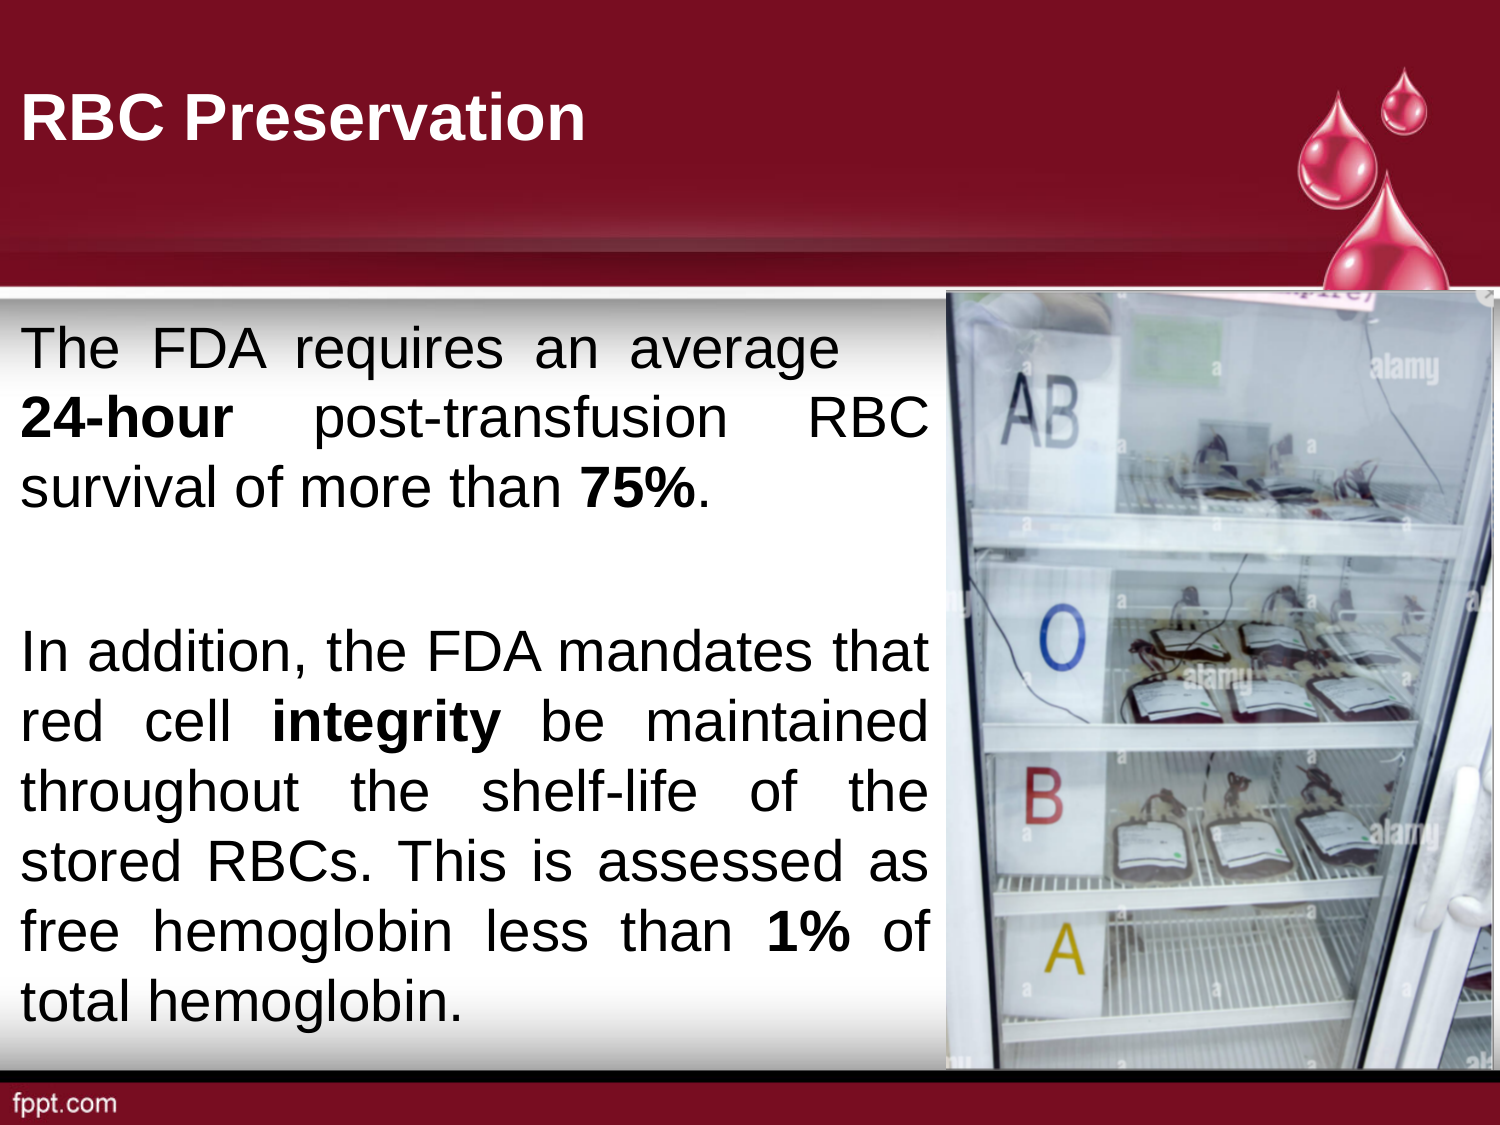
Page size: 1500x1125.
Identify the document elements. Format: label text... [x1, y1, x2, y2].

list RBC Preservation The FDA requires an average 24-hour post-transfusion RBC survival of more than 75%. In addition, the FDA mandates that red cell integrity be maintained throughout the shelf-life of the stored RBCs. This is assessed as free hemoglobin less than 1% of total hemoglobin. [5, 66, 947, 1071]
picture [0, 0, 1500, 1125]
